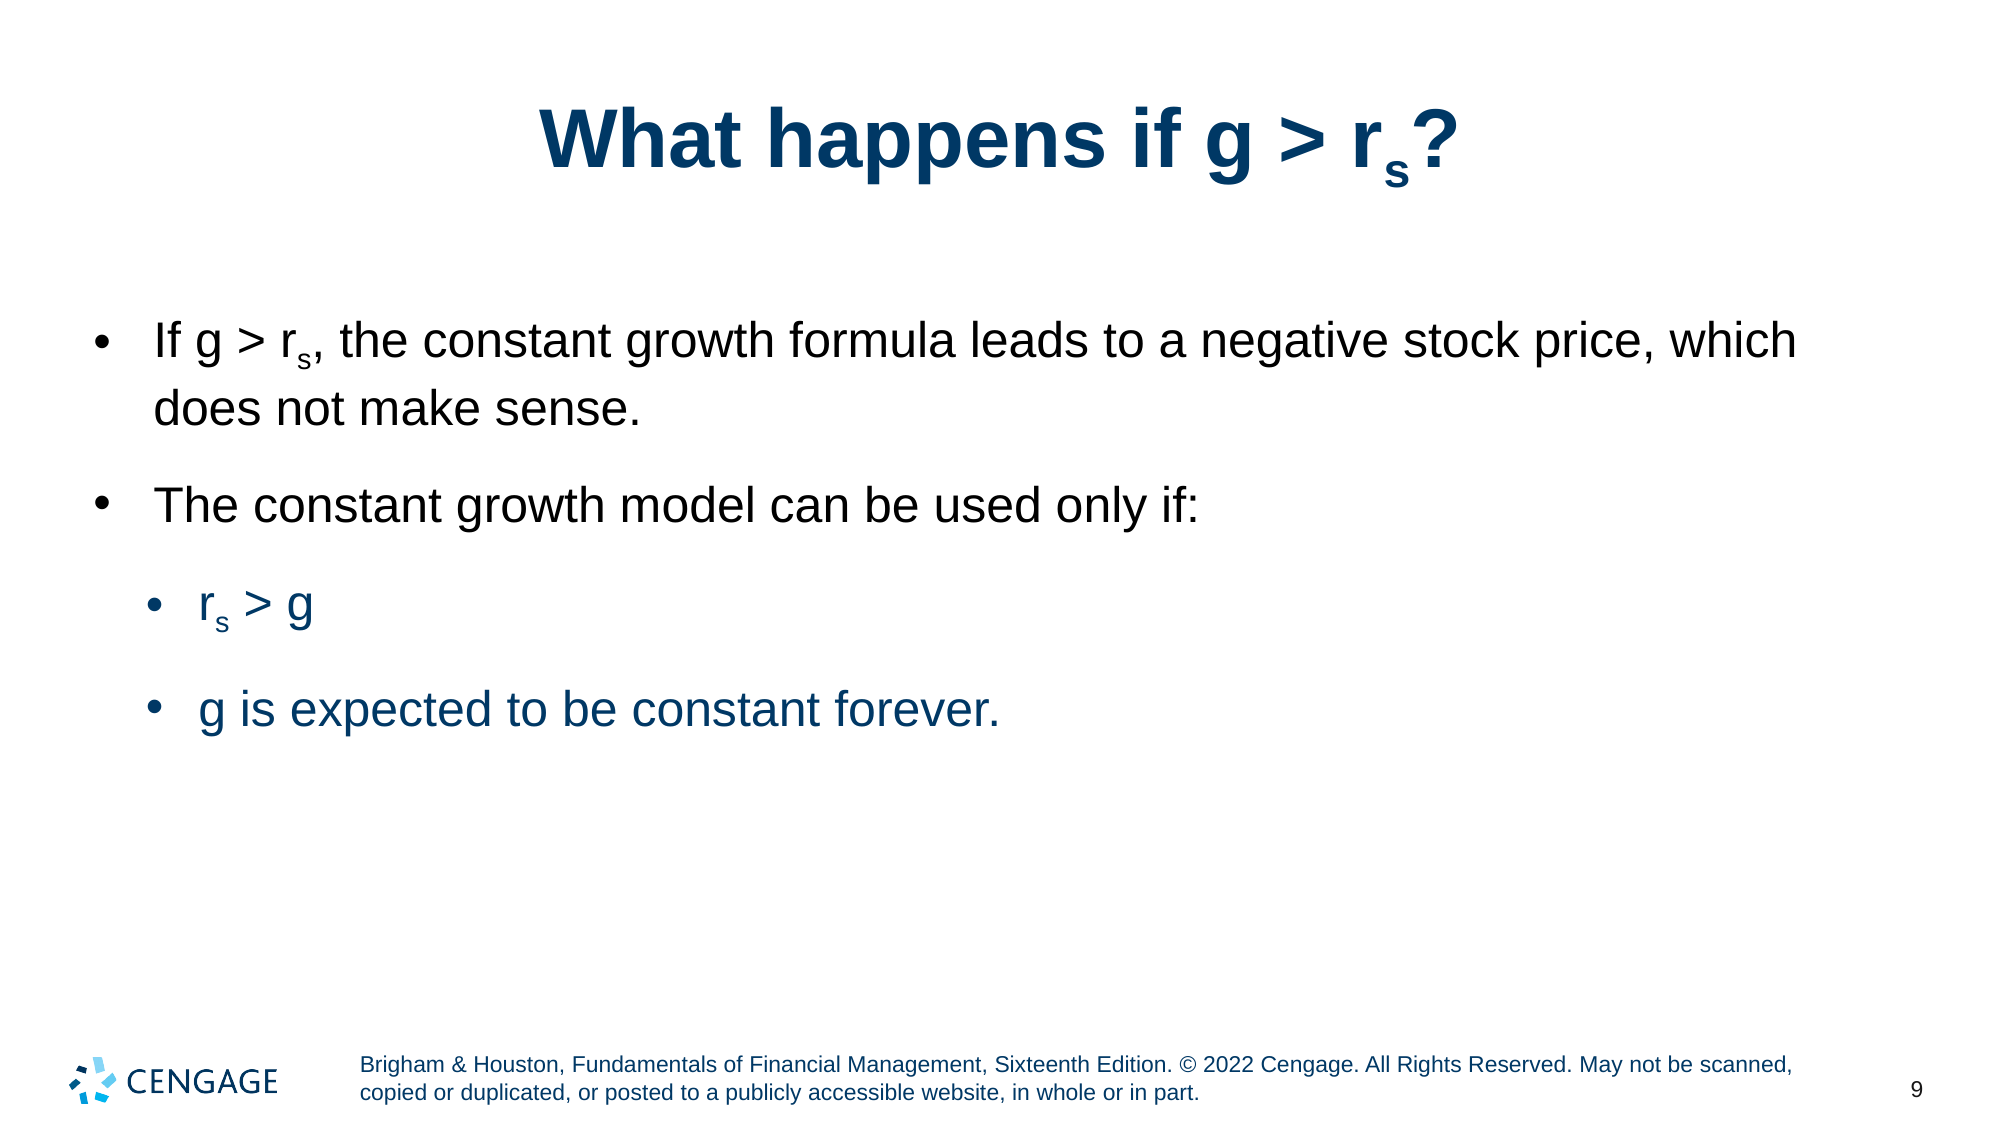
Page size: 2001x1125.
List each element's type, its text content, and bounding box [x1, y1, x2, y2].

picture [69, 1057, 277, 1104]
title What happens if g > rs? [78, 77, 1923, 278]
list If g > rs, the constant growth formula leads to a negative stock price, which does not make sense. The constant growth model can be used only if: rs > g g is expected to be constant forever. [78, 299, 1923, 1014]
